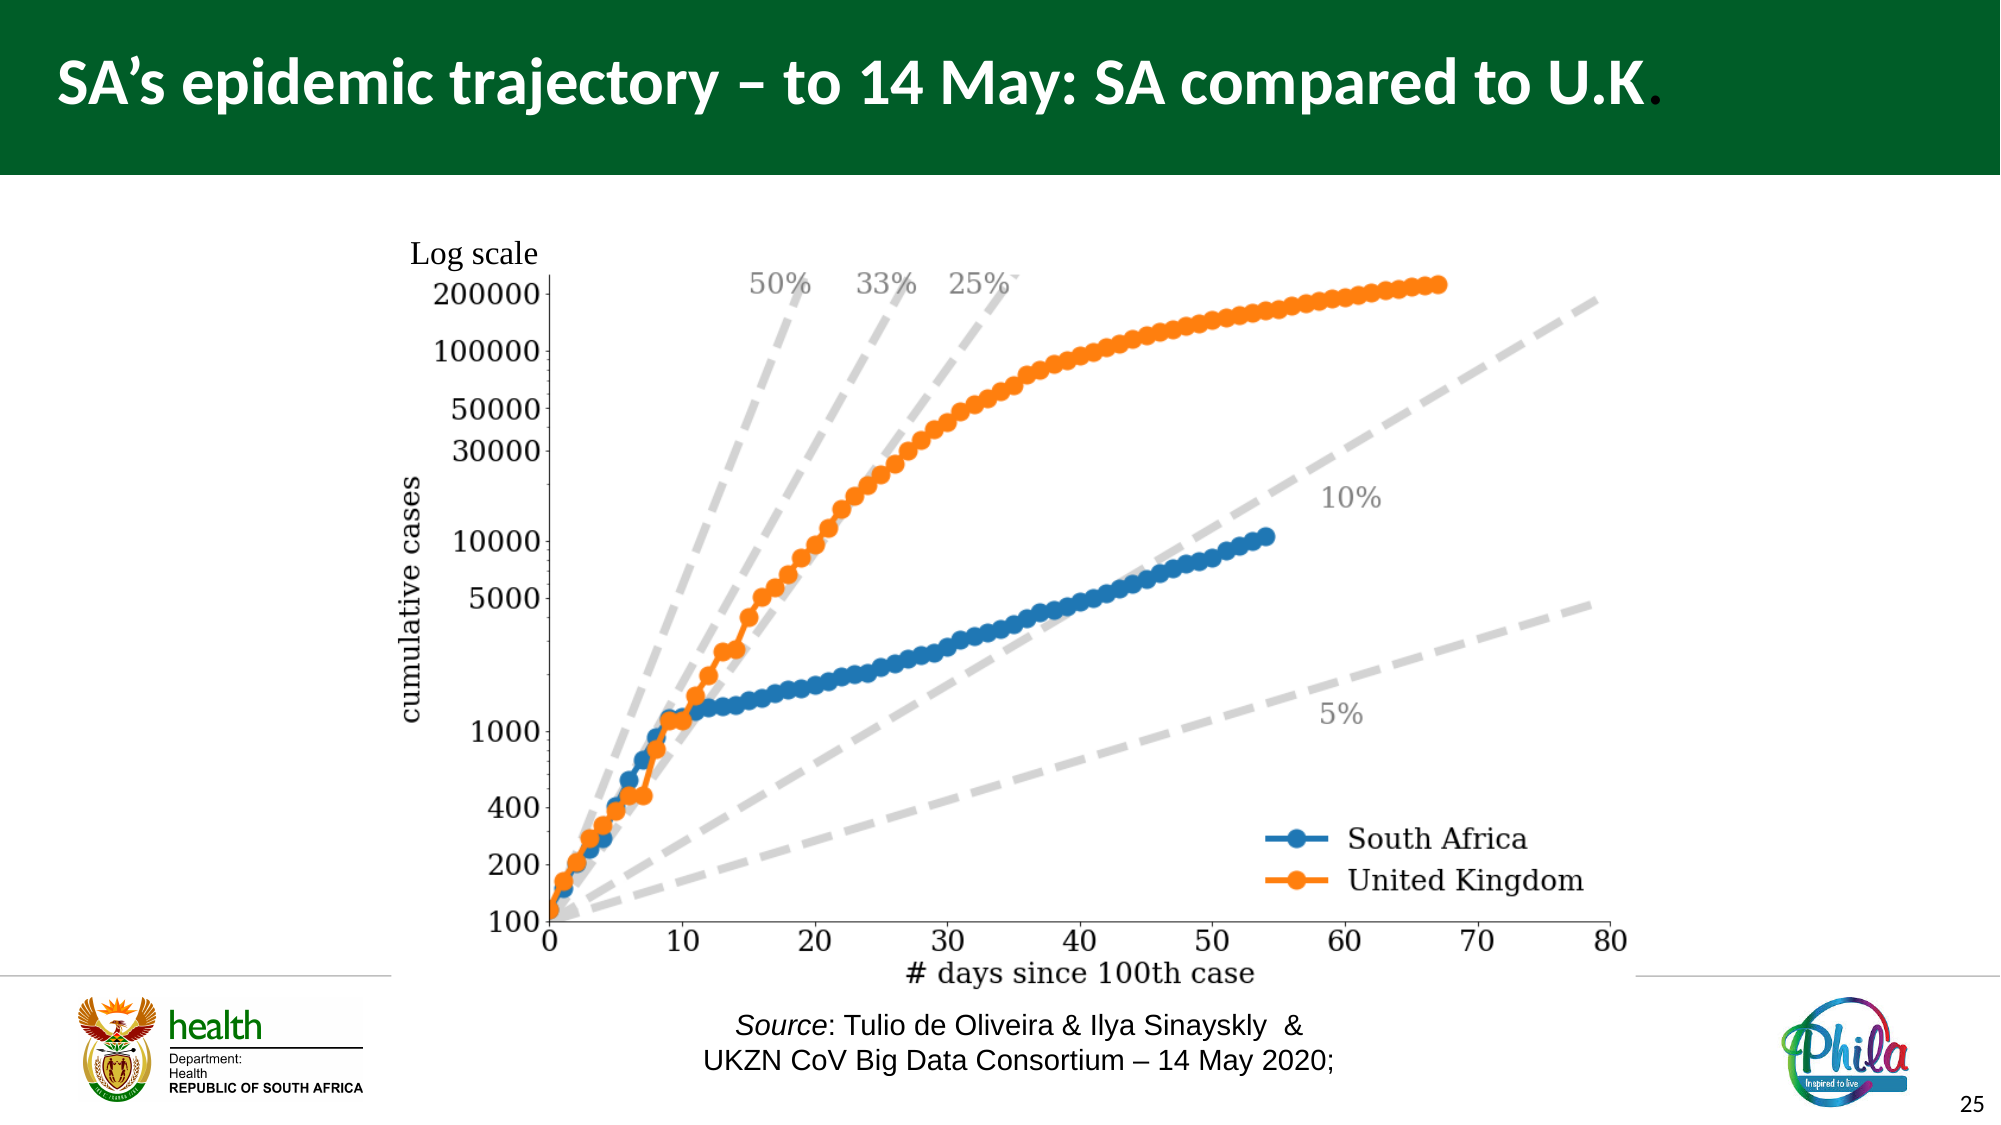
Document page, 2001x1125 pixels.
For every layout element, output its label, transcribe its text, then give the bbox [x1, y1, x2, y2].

slide_number 25 [1929, 1083, 2000, 1125]
text_box Log scale [395, 224, 554, 263]
picture [391, 264, 1636, 999]
title SA’s epidemic trajectory – to 14 May: SA compared to U.K. [43, 22, 1922, 240]
picture [78, 997, 363, 1102]
text_box Source: Tulio de Oliveira & Ilya Sinayskly & UKZN CoV Big Data Consortium – 14 May 2020; [526, 1007, 1521, 1084]
picture [1756, 997, 1933, 1109]
